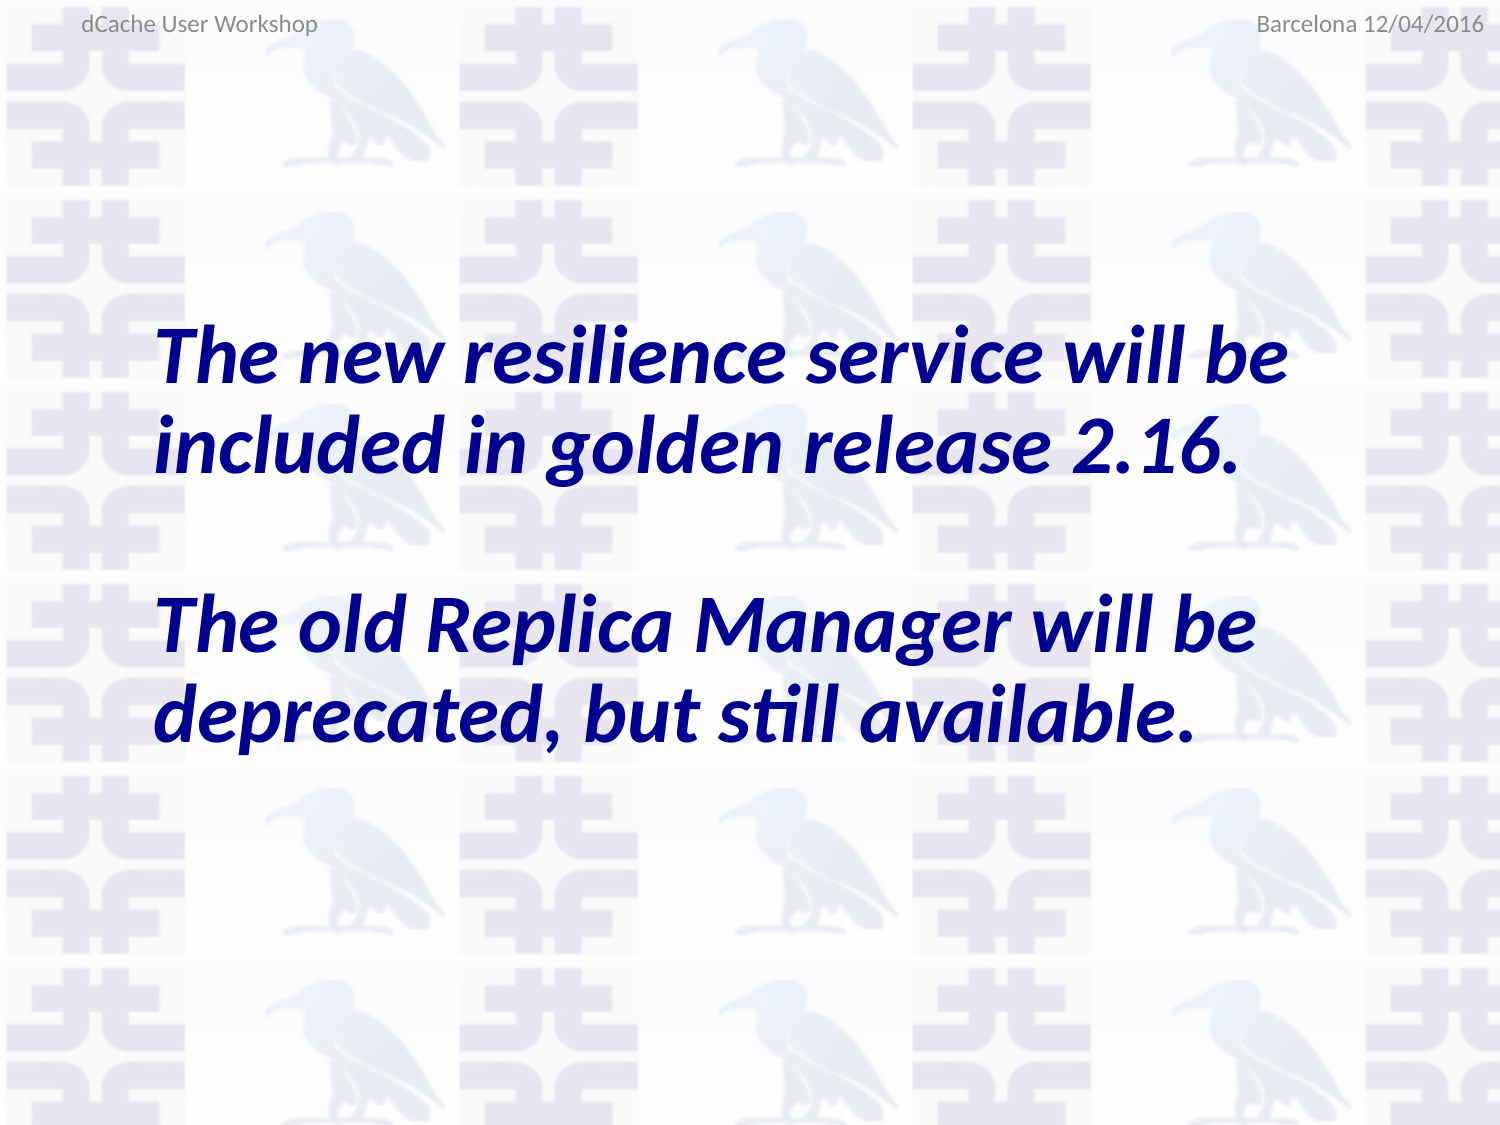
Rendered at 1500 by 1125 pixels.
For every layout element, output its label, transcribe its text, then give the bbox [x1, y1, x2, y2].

slide_number dCache User Workshop [0, 0, 401, 46]
text_box The new resilience service will be included in golden release 2.16. The old Replica Manager will be deprecated, but still available. [138, 223, 1457, 849]
footer Barcelona 12/04/2016 [1097, 0, 1500, 46]
